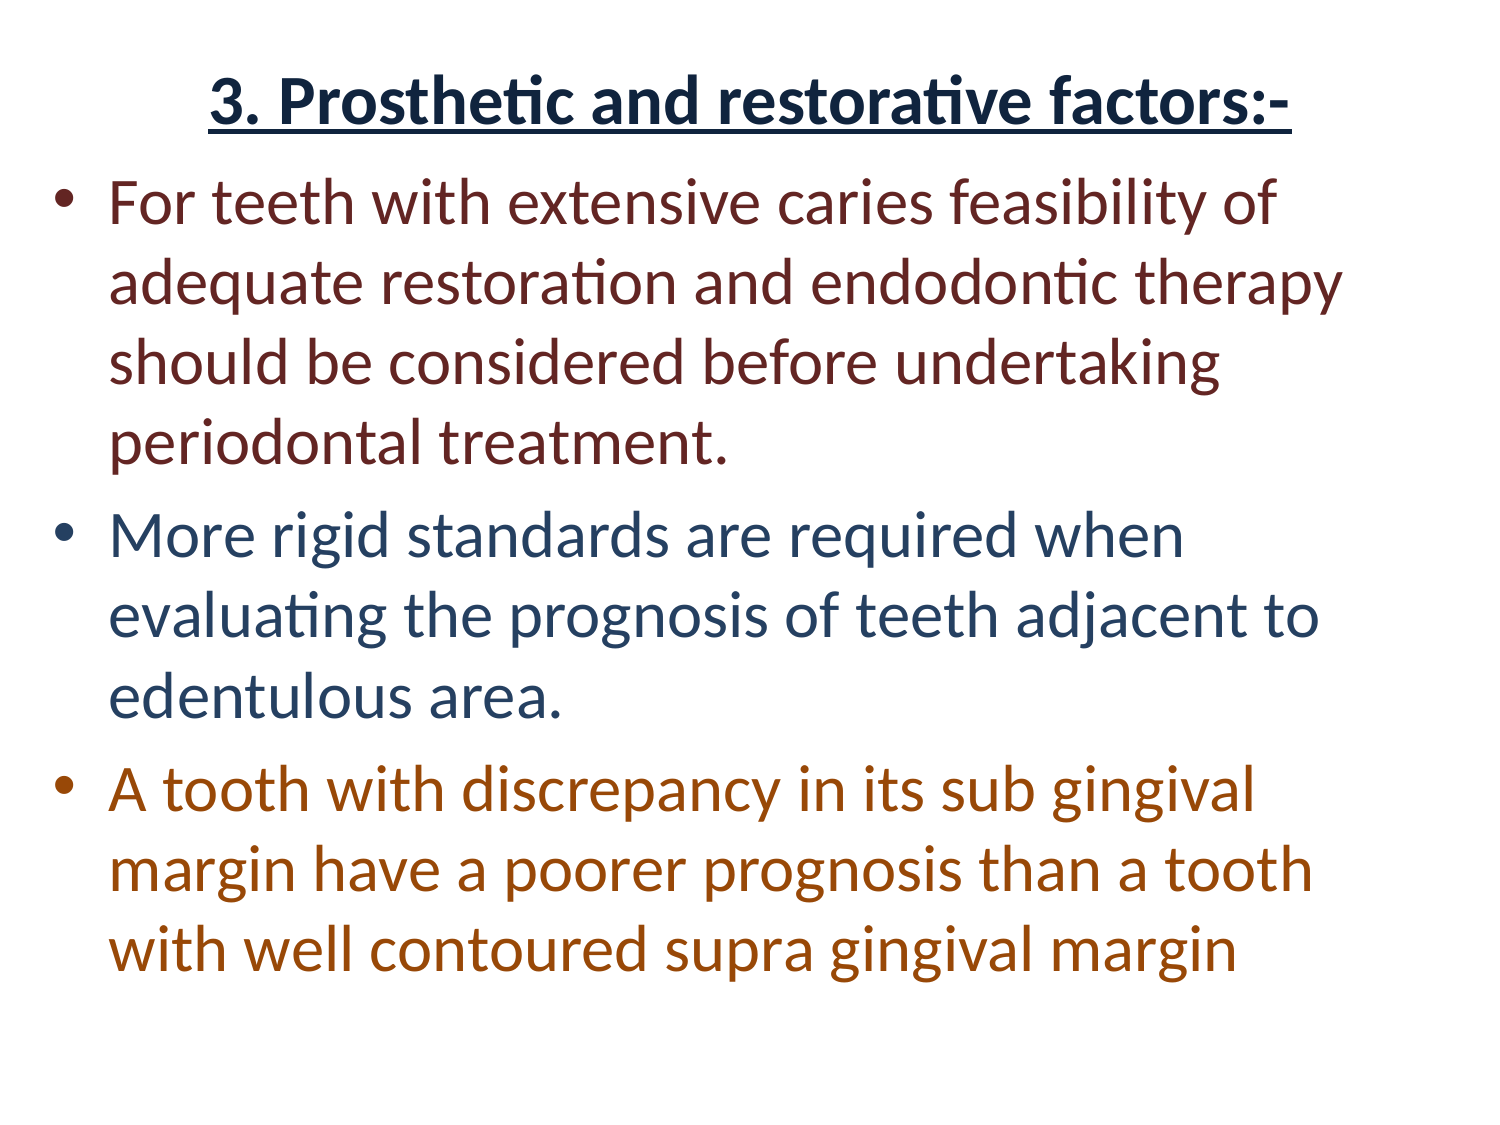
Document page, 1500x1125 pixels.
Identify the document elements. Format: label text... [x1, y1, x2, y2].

list For teeth with extensive caries feasibility of adequate restoration and endodontic therapy should be considered before undertaking periodontal treatment. More rigid standards are required when evaluating the prognosis of teeth adjacent to edentulous area. A tooth with discrepancy in its sub gingival margin have a poorer prognosis than a tooth with well contoured supra gingival margin [37, 149, 1425, 1125]
title 3. Prosthetic and restorative factors:- [75, 45, 1425, 149]
